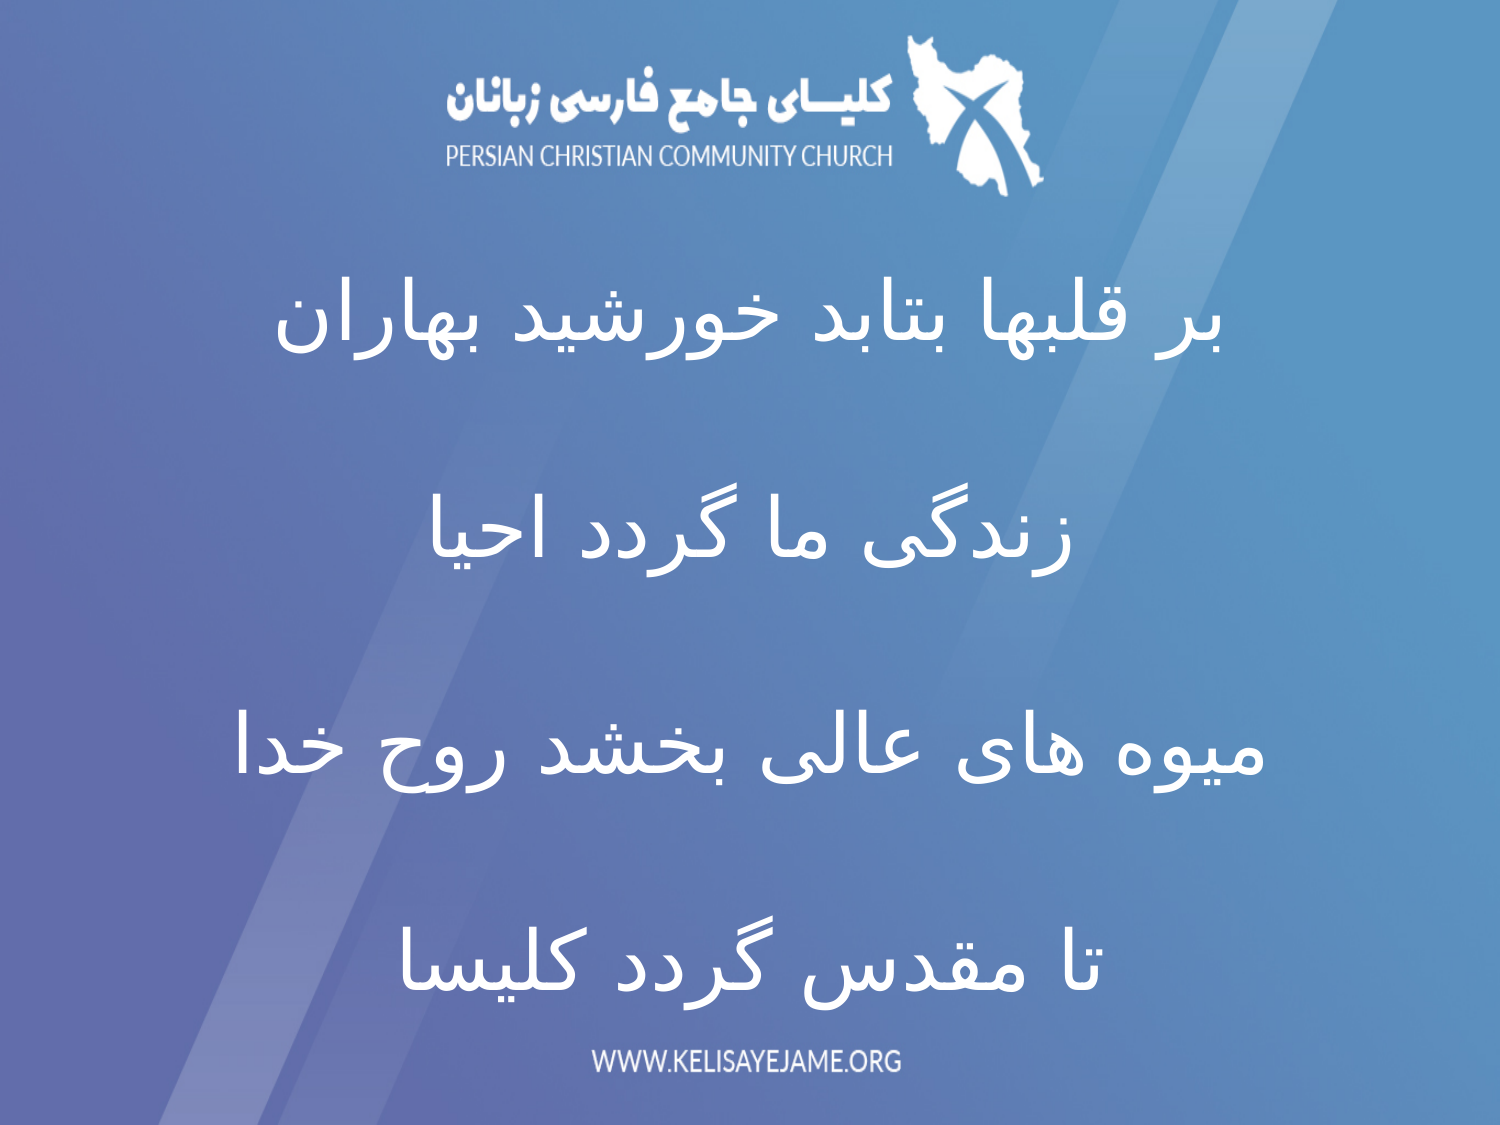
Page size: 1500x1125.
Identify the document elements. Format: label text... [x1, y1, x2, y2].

subtitle بر قلبها بتابد خورشید بهاران زندگی ما گردد احیا میوه های عالی بخشد روح خدا تا مقدس گردد کلیسا [1, 149, 1500, 1025]
picture [0, 0, 1500, 1125]
